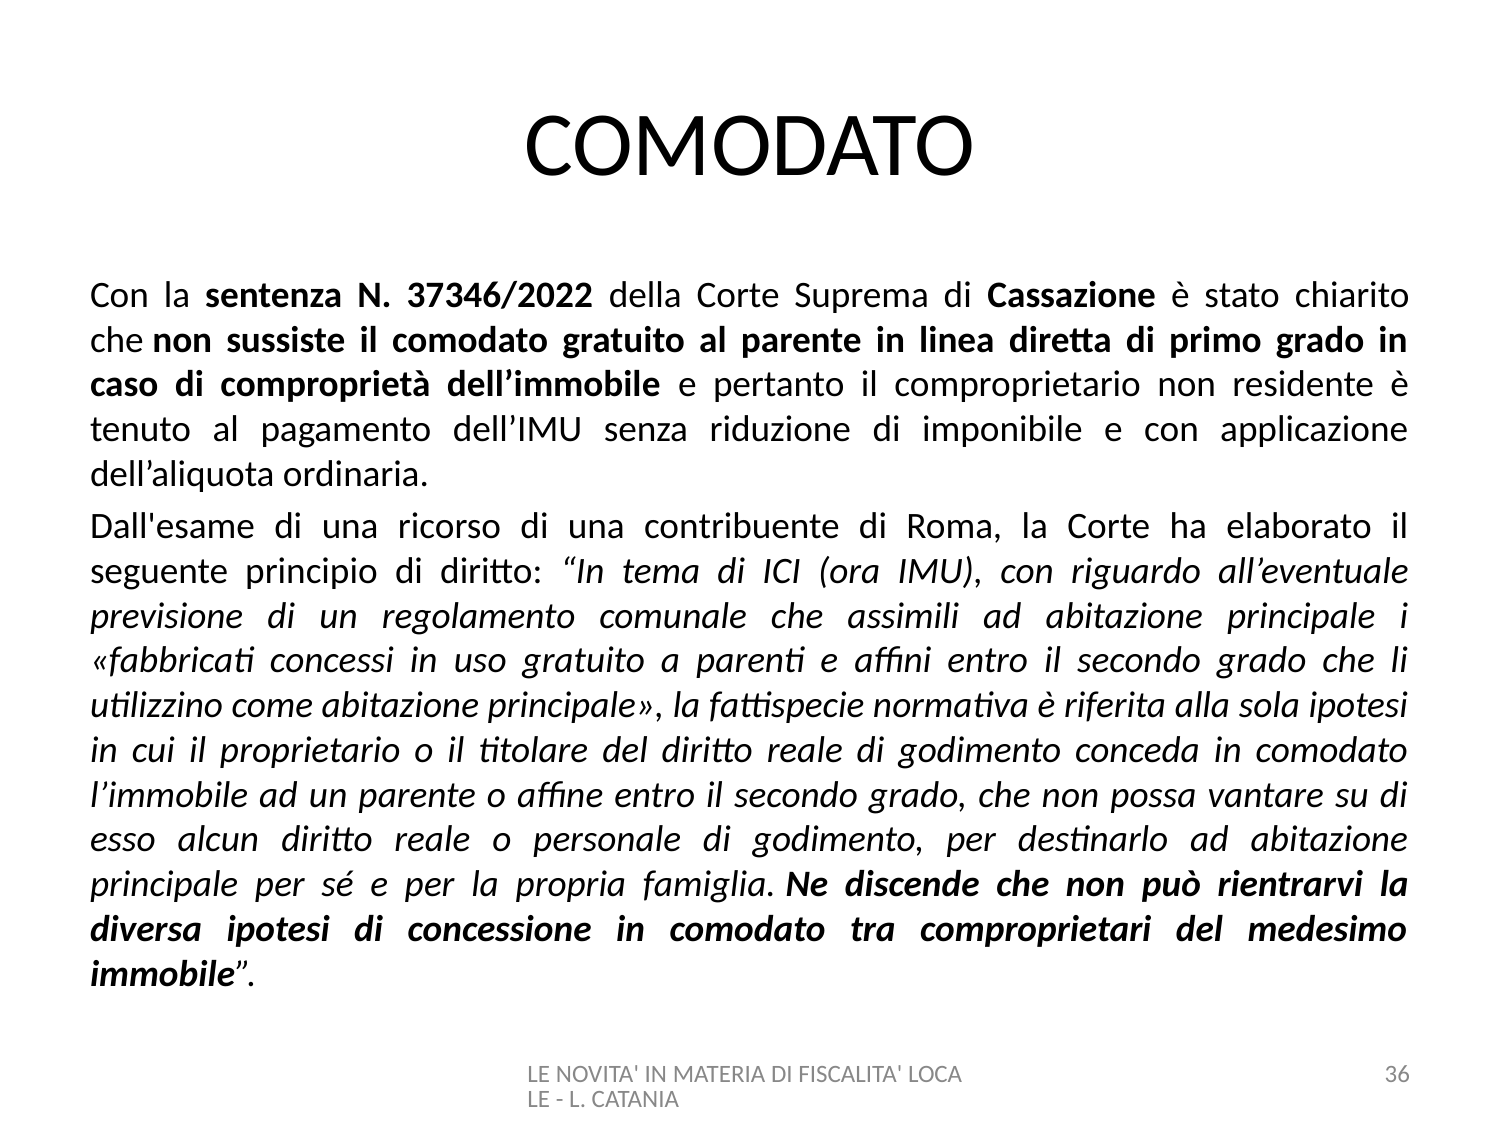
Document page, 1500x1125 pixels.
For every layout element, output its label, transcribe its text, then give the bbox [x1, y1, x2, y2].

list Con la sentenza N. 37346/2022 della Corte Suprema di Cassazione è stato chiarito che non sussiste il comodato gratuito al parente in linea diretta di primo grado in caso di comproprietà dell’immobile e pertanto il comproprietario non residente è tenuto al pagamento dell’IMU senza riduzione di imponibile e con applicazione dell’aliquota ordinaria. Dall'esame di una ricorso di una contribuente di Roma, la Corte ha elaborato il seguente principio di diritto: “In tema di ICI (ora IMU), con riguardo all’eventuale previsione di un regolamento comunale che assimili ad abitazione principale i «fabbricati concessi in uso gratuito a parenti e affini entro il secondo grado che li utilizzino come abitazione principale», la fattispecie normativa è riferita alla sola ipotesi in cui il proprietario o il titolare del diritto reale di godimento conceda in comodato l’immobile ad un parente o affine entro il secondo grado, che non possa vantare su di esso alcun diritto reale o personale di godimento, per destinarlo ad abitazione principale per sé e per la propria famiglia. Ne discende che non può rientrarvi la diversa ipotesi di concessione in comodato tra comproprietari del medesimo immobile”. [75, 262, 1425, 1005]
footer LE NOVITA' IN MATERIA DI FISCALITA' LOCALE - L. CATANIA [512, 1042, 988, 1103]
slide_number 36 [1074, 1042, 1425, 1103]
title COMODATO [75, 45, 1425, 233]
